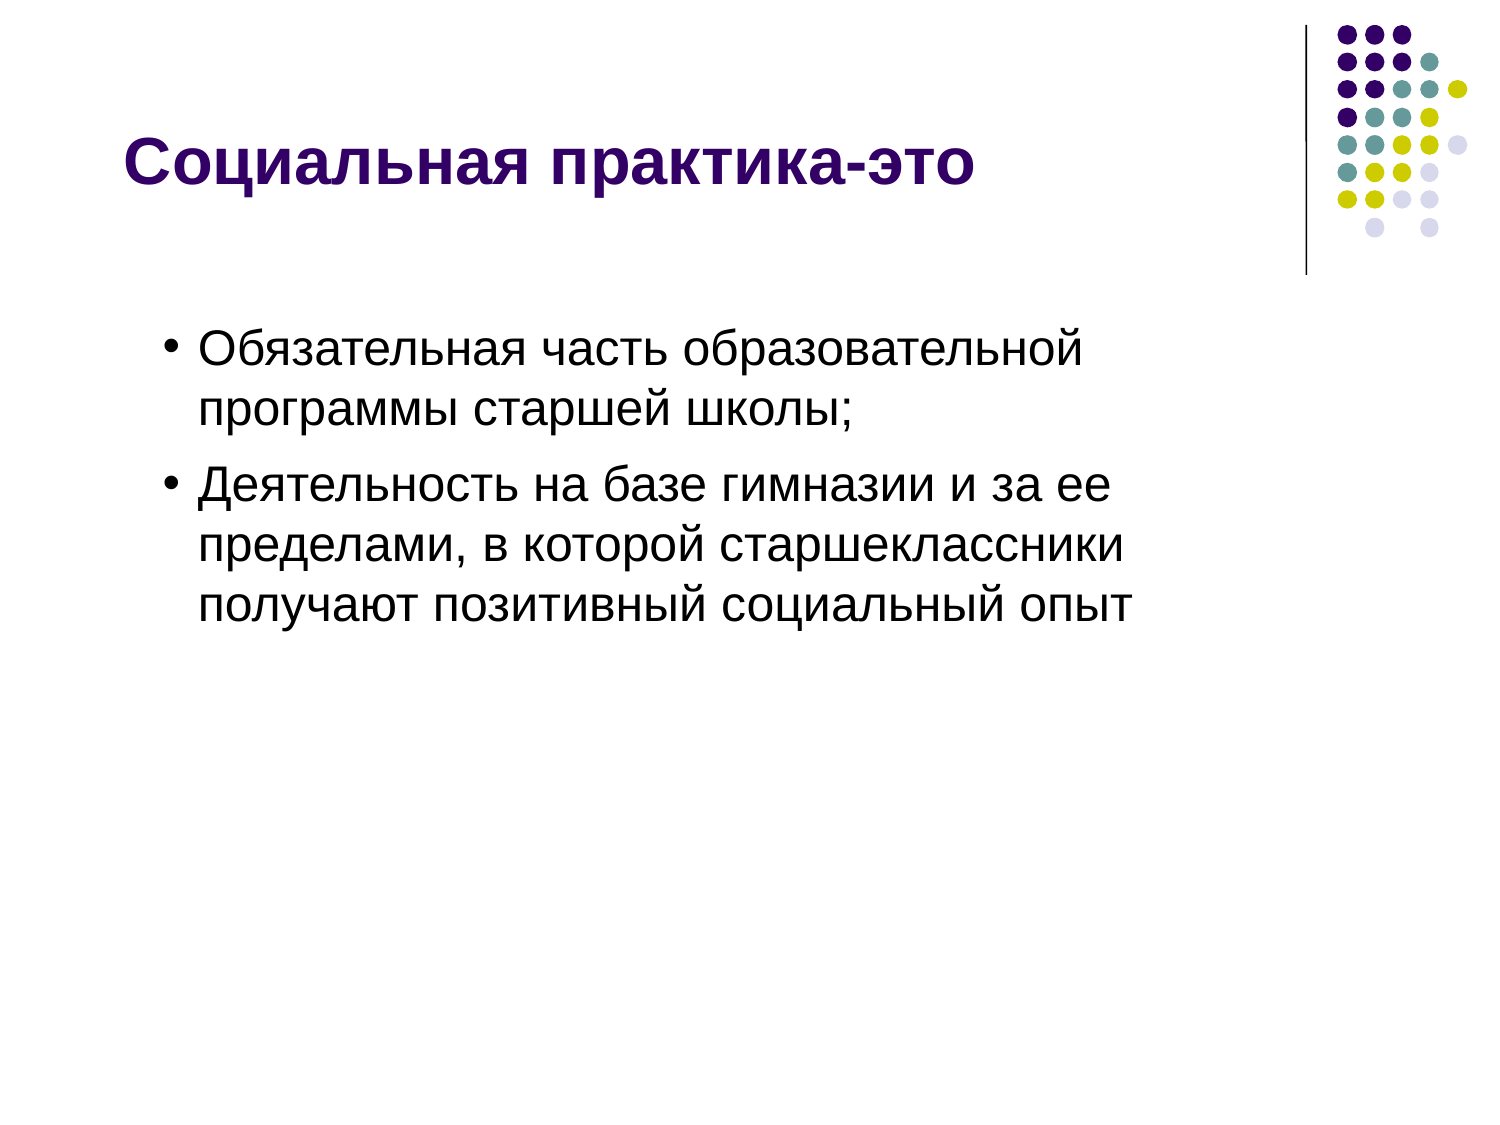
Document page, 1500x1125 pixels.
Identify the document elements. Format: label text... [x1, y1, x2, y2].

text_box Обязательная часть образовательной программы старшей школы; Деятельность на базе гимназии и за ее пределами, в которой старшеклассники получают позитивный социальный опыт [147, 210, 1372, 1004]
text_box Социальная практика-это [88, 90, 1416, 208]
